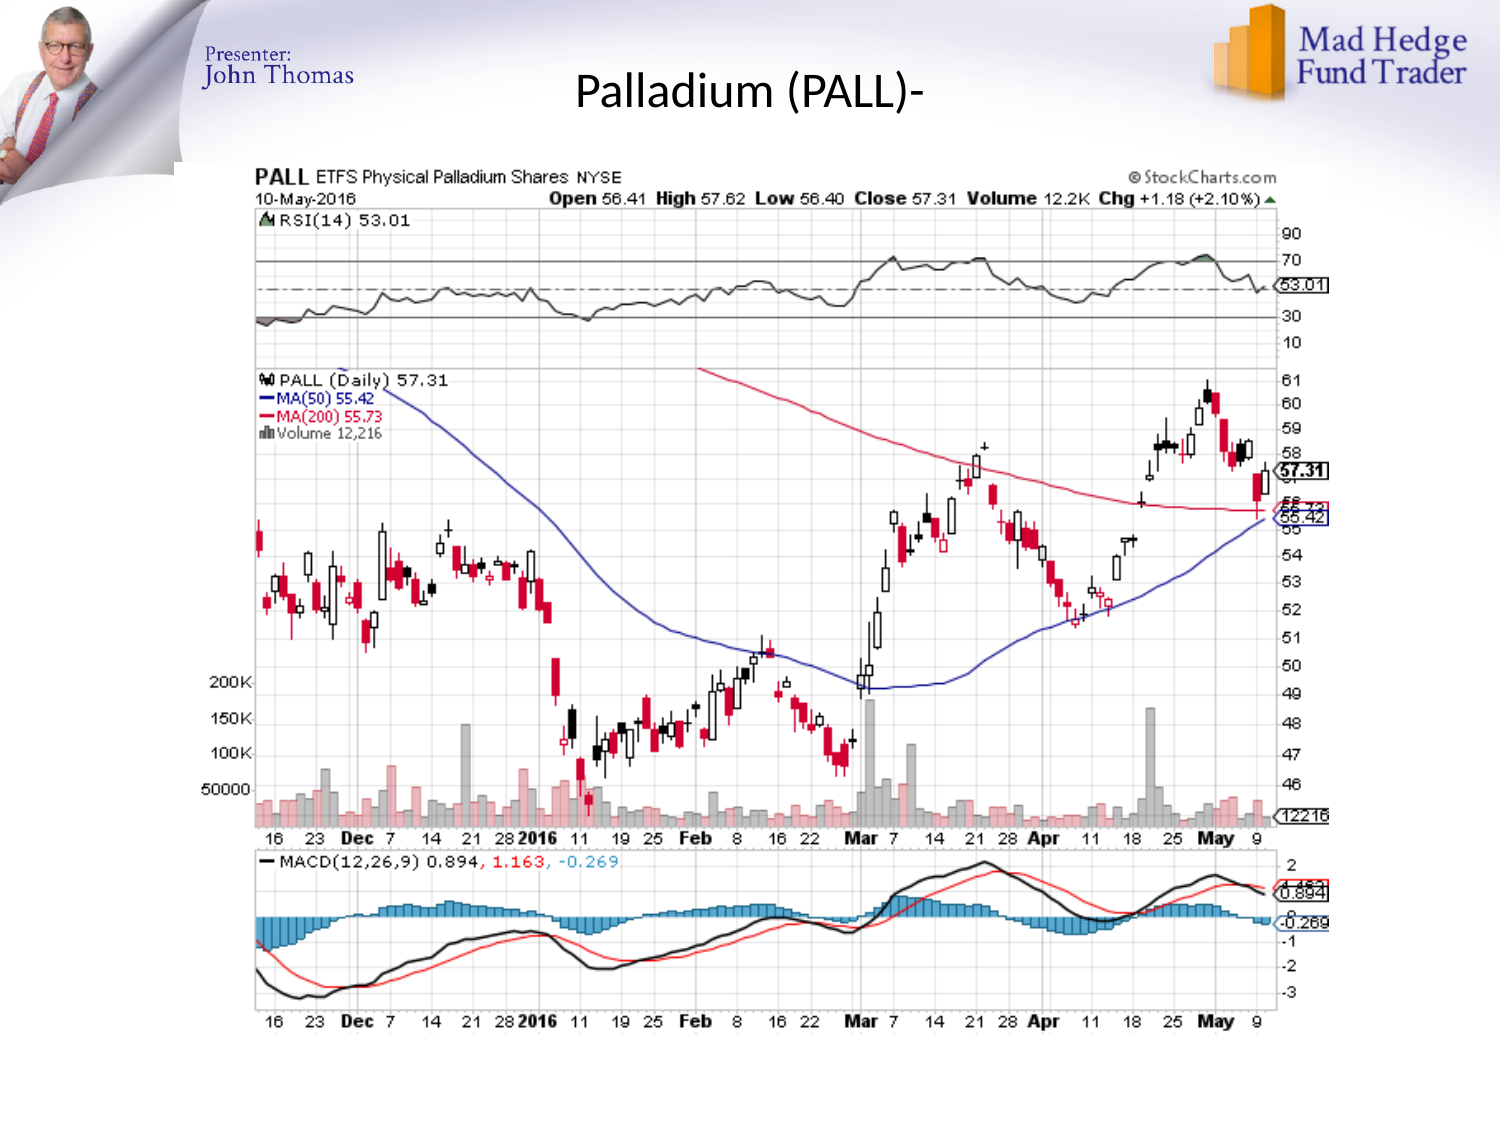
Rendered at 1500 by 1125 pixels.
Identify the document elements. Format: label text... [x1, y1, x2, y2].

picture [0, 0, 1500, 1036]
title Palladium (PALL)- [75, 0, 1425, 175]
